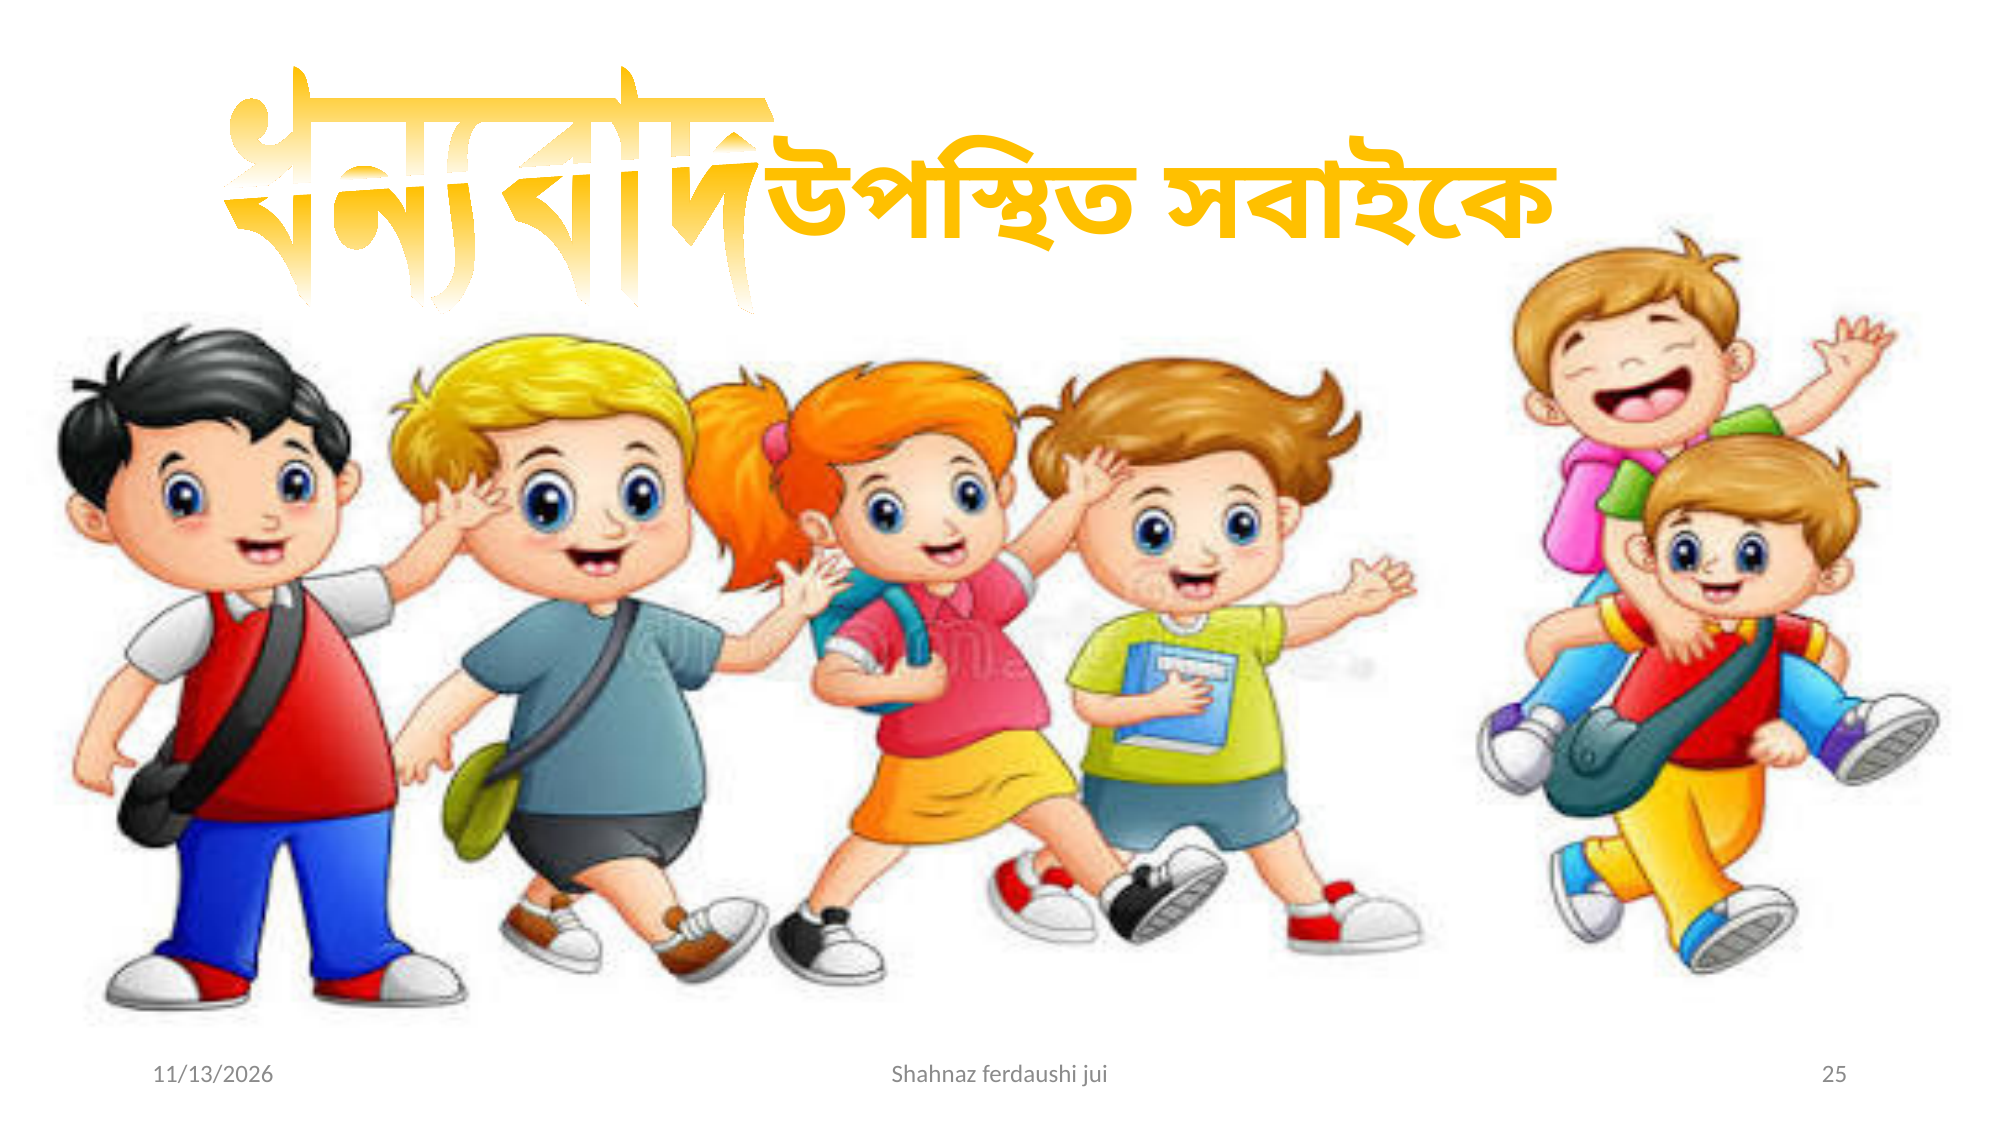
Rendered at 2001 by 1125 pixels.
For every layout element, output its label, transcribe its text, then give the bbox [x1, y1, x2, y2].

text_box উপস্থিত সবাইকে [775, 118, 1572, 190]
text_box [223, 65, 775, 314]
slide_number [137, 1052, 588, 1103]
slide_number 25 [1412, 1052, 1863, 1103]
footer Shahnaz ferdaushi jui [662, 1052, 1338, 1103]
picture [26, 190, 1974, 1052]
